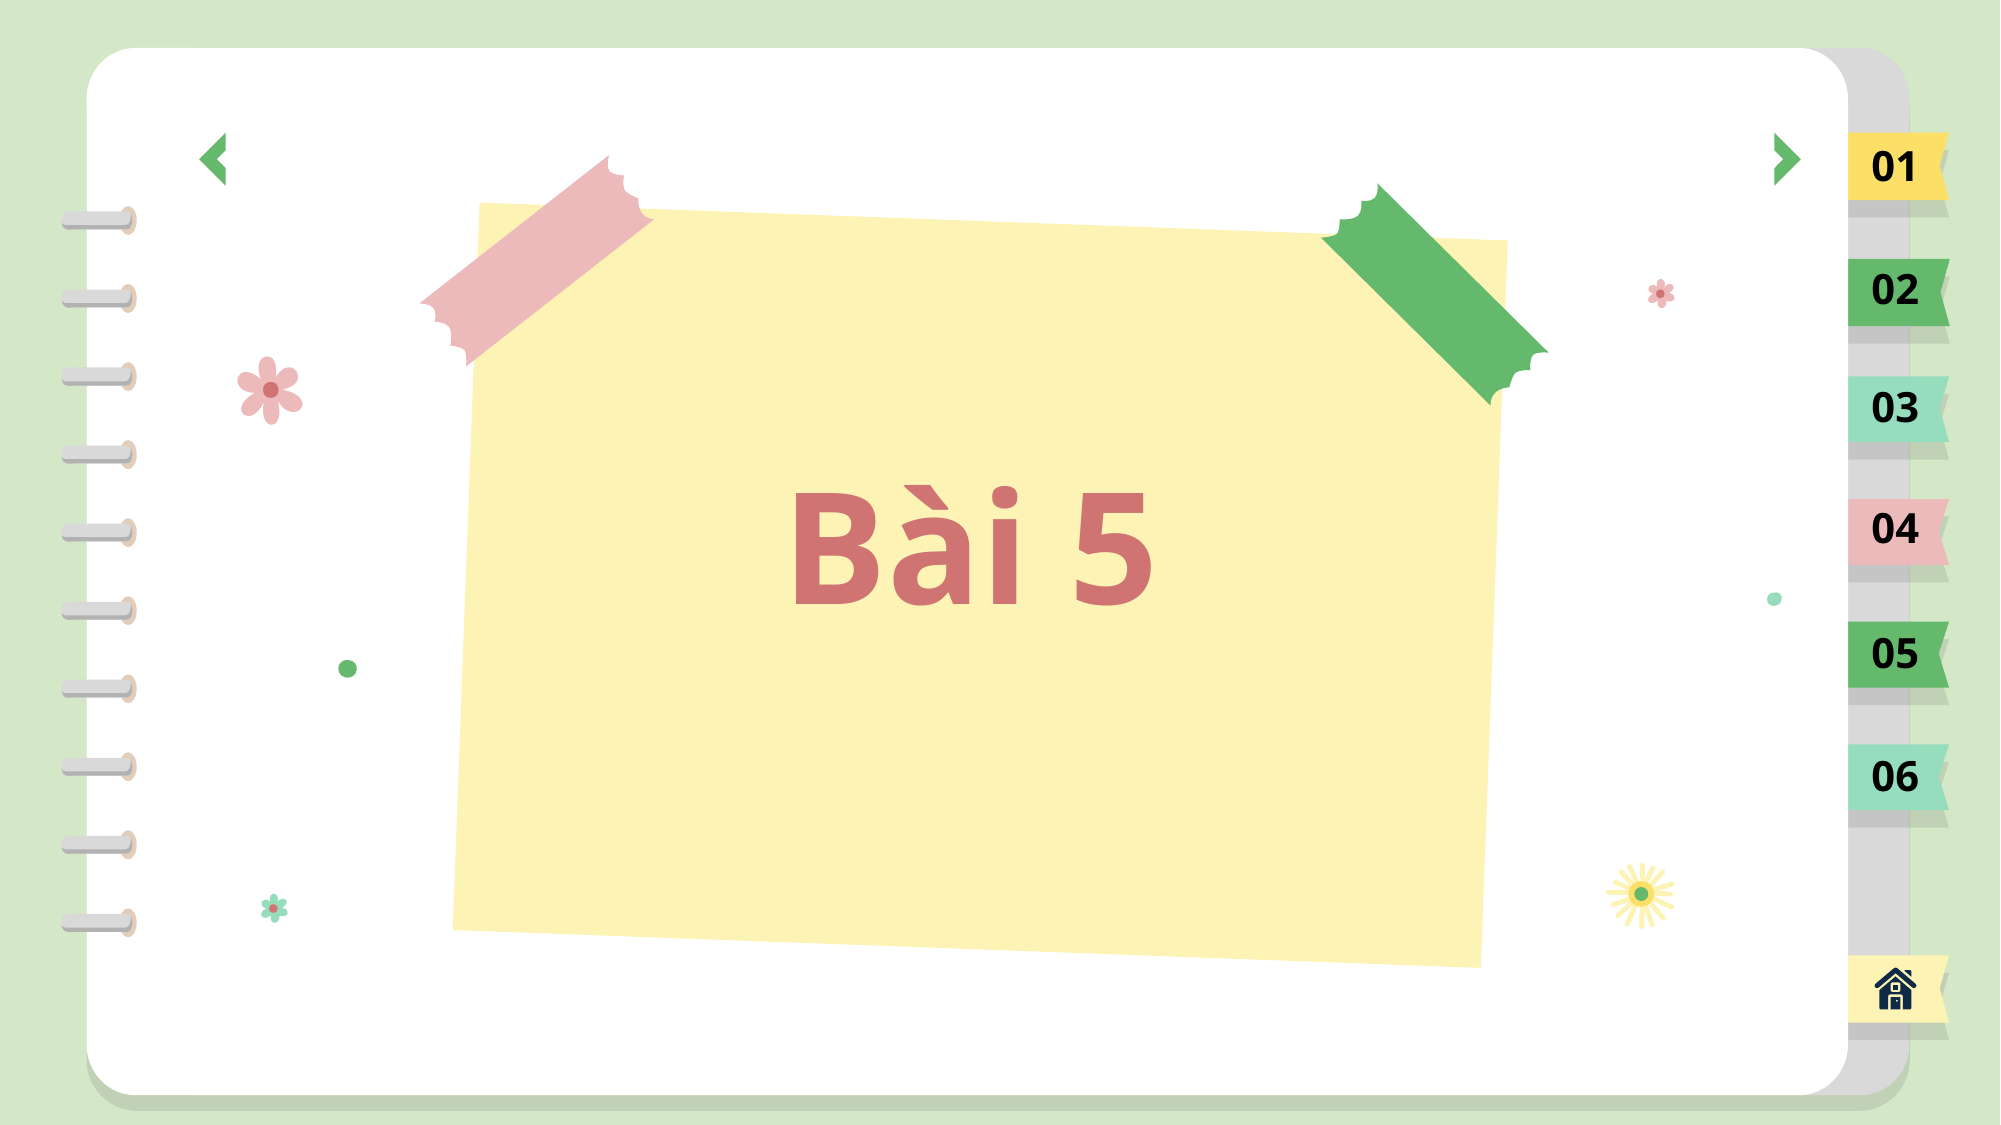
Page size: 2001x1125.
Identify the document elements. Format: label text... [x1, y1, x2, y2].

text_box [1320, 183, 1549, 406]
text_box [1874, 967, 1917, 1010]
text_box 06 [1840, 742, 1951, 816]
title Bài 5 [536, 487, 1405, 632]
text_box 02 [1840, 256, 1951, 330]
text_box [1774, 132, 1801, 186]
text_box [477, 202, 545, 257]
text_box [1853, 956, 1951, 1021]
text_box 03 [1840, 373, 1951, 447]
text_box [419, 154, 655, 367]
text_box 05 [1840, 619, 1951, 693]
text_box [452, 208, 1503, 968]
text_box [199, 132, 226, 186]
text_box 01 [1840, 132, 1951, 206]
text_box [1433, 237, 1508, 309]
text_box 04 [1840, 495, 1951, 569]
